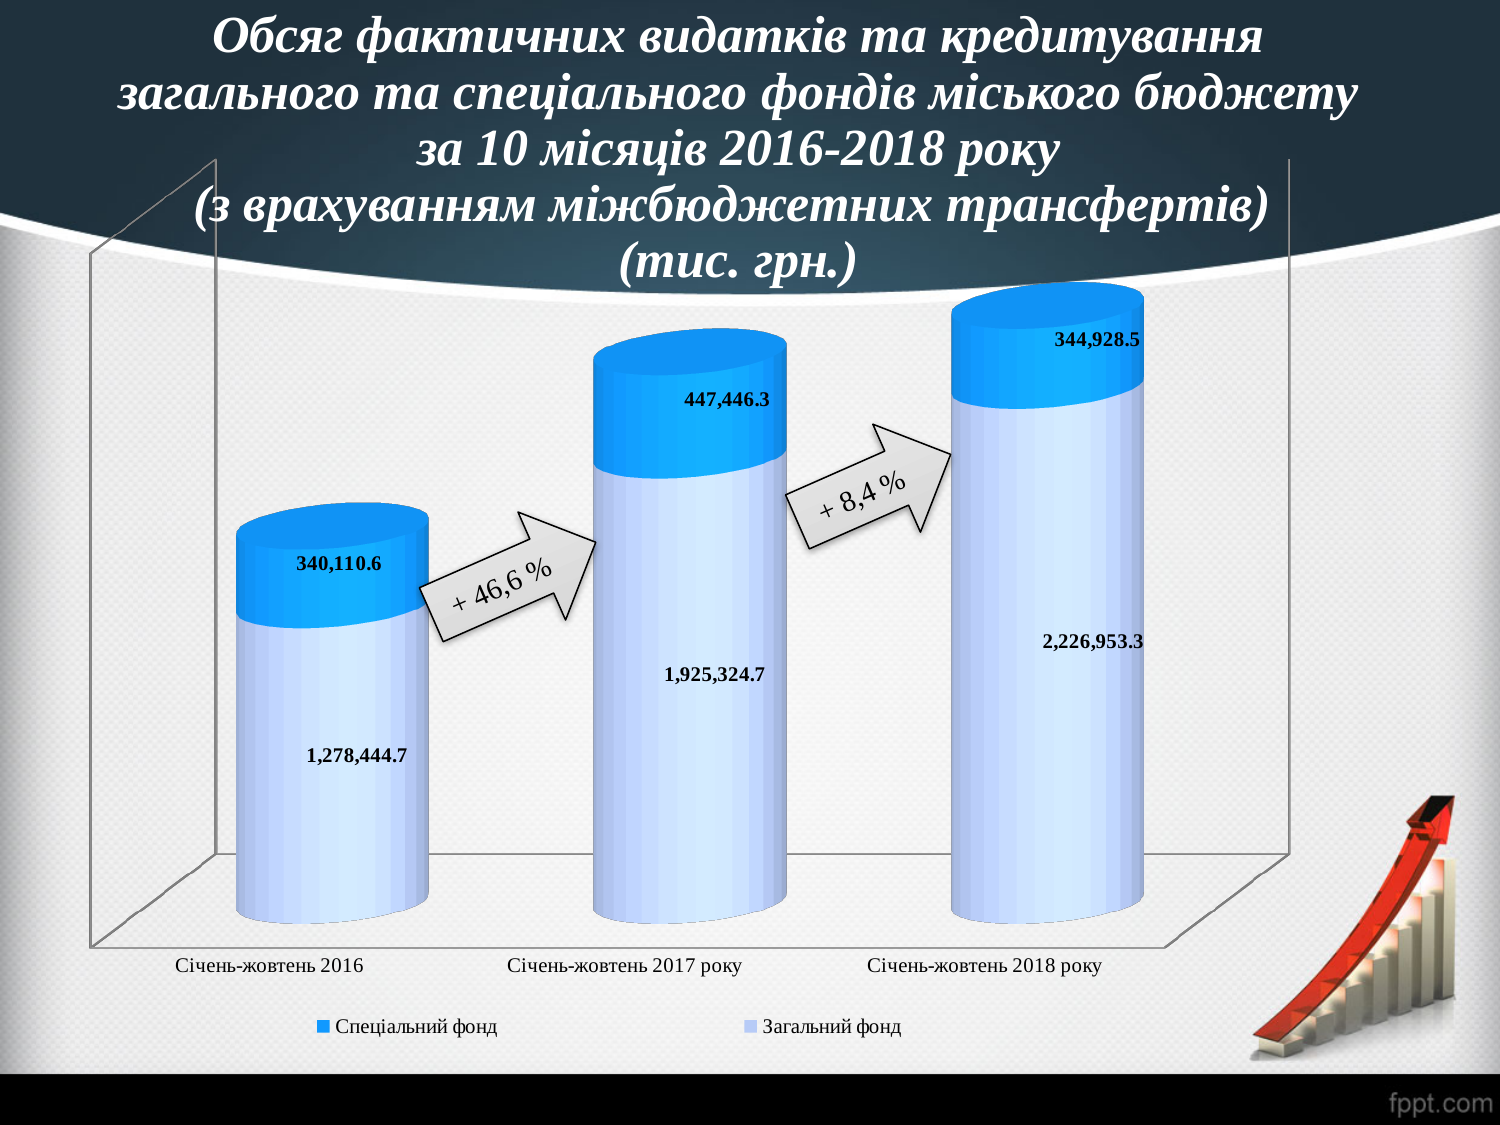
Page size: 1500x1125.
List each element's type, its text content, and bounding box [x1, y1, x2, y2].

chart [41, 135, 1483, 1047]
picture [0, 0, 1500, 1125]
text_box Обсяг фактичних видатків та кредитування загального та спеціального фондів міського бюджету за 10 місяців 2016-2018 року (з врахуванням міжбюджетних трансфертів) (тис. грн.) [77, 54, 1400, 134]
